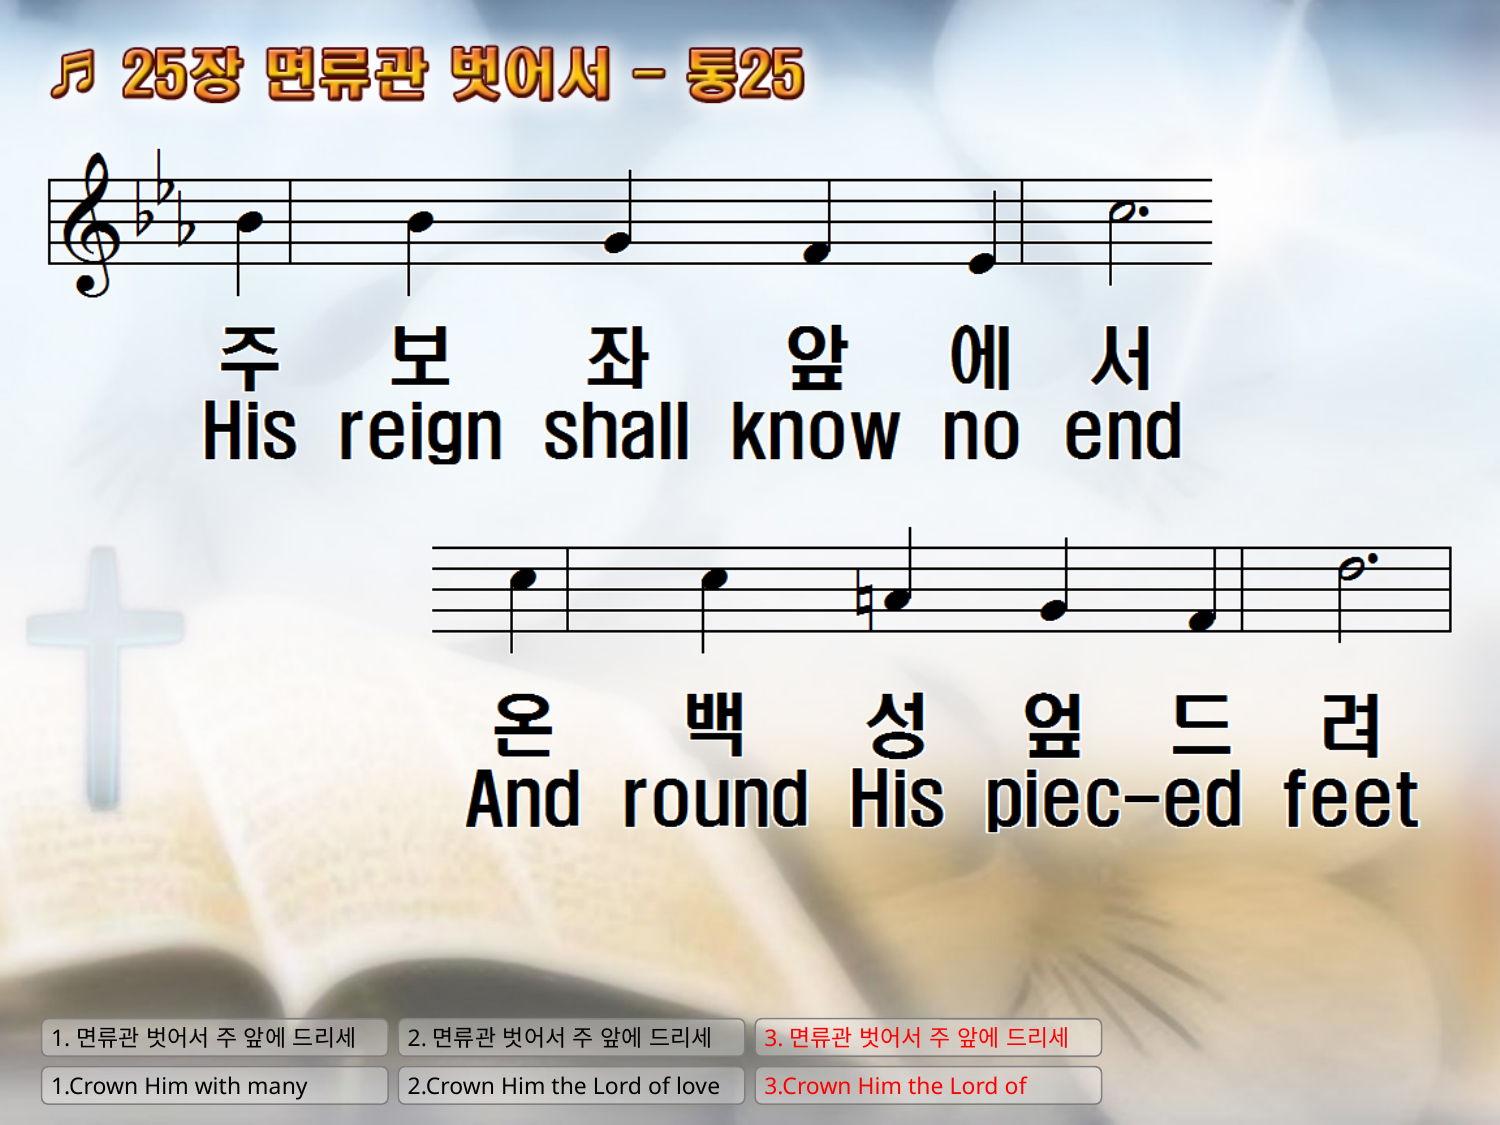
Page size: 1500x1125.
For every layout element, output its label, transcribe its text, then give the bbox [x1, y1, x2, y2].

text_box 3.Crown Him the Lord of [755, 1066, 1102, 1105]
text_box 1.면류관 벗어서 주 앞에 드리세 [41, 1018, 389, 1057]
text_box 3.면류관 벗어서 주 앞에 드리세 [755, 1018, 1102, 1057]
text_box 1.Crown Him with many [41, 1066, 389, 1105]
picture [0, 0, 1500, 1125]
text_box 2.면류관 벗어서 주 앞에 드리세 [398, 1018, 745, 1057]
text_box 2.Crown Him the Lord of love [398, 1066, 745, 1105]
